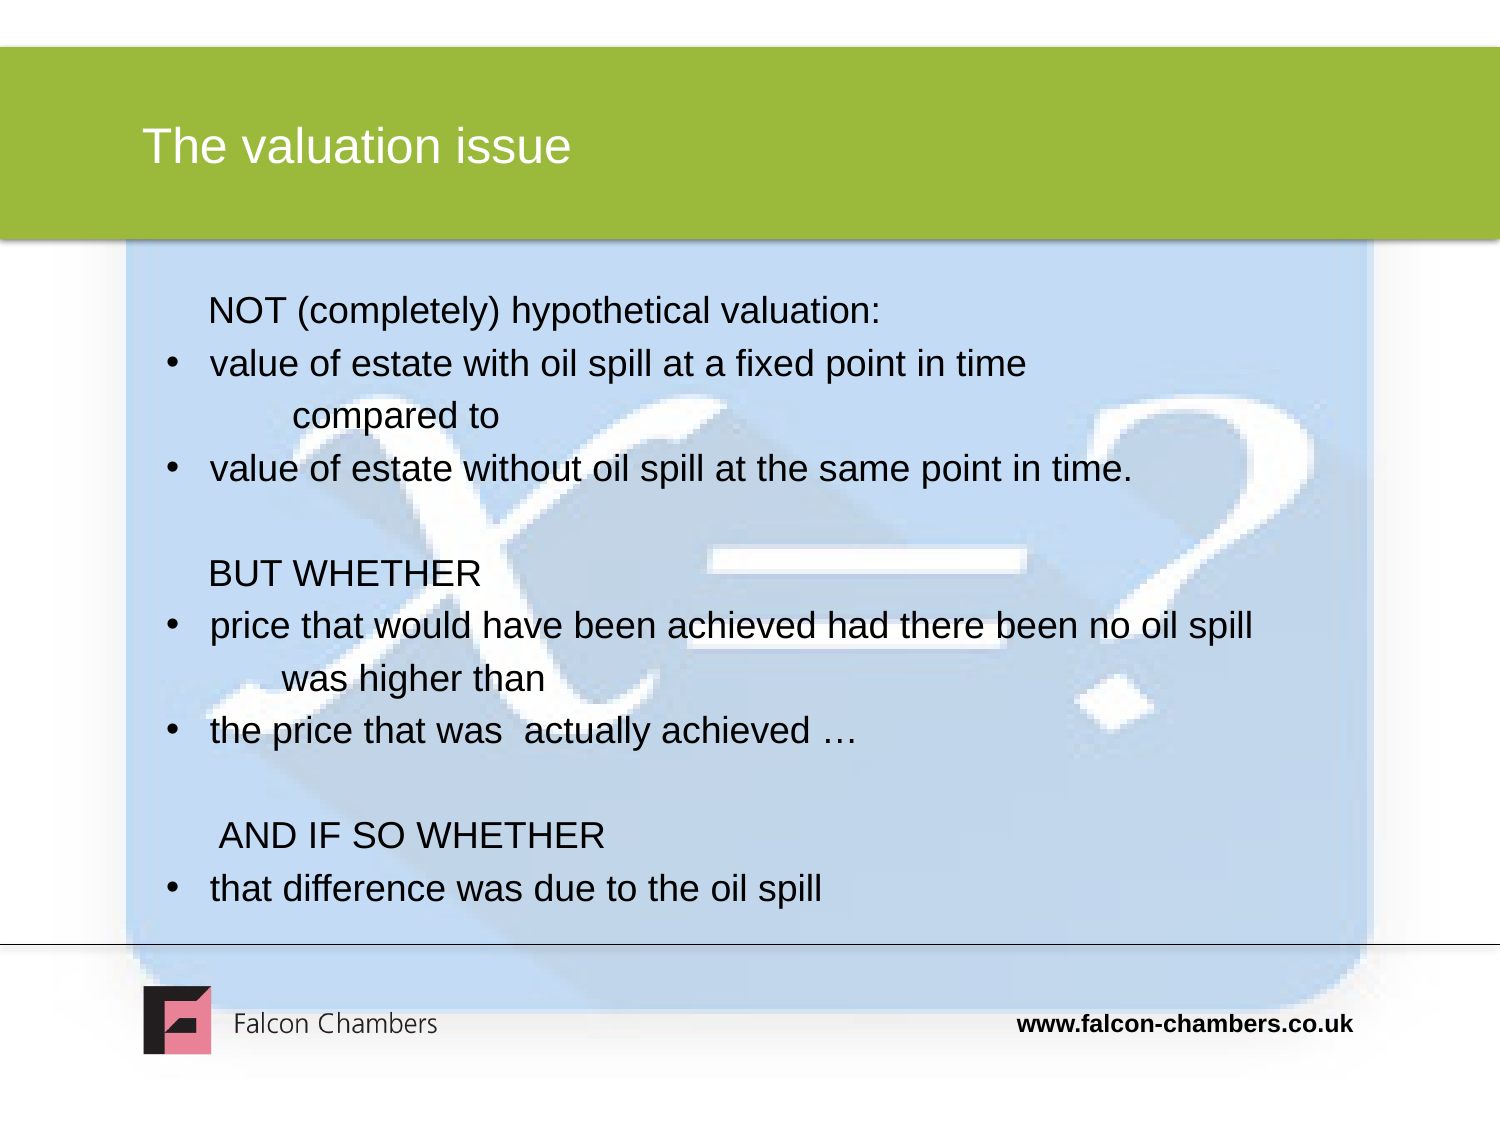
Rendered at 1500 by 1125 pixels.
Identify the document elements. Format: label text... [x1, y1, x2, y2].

list NOT (completely) hypothetical valuation: value of estate with oil spill at a fixed point in time compared to value of estate without oil spill at the same point in time. BUT WHETHER price that would have been achieved had there been no oil spill was higher than the price that was actually achieved … AND IF SO WHETHER that difference was due to the oil spill [166, 286, 1355, 921]
title The valuation issue [141, 47, 1355, 240]
picture [29, 975, 443, 1109]
